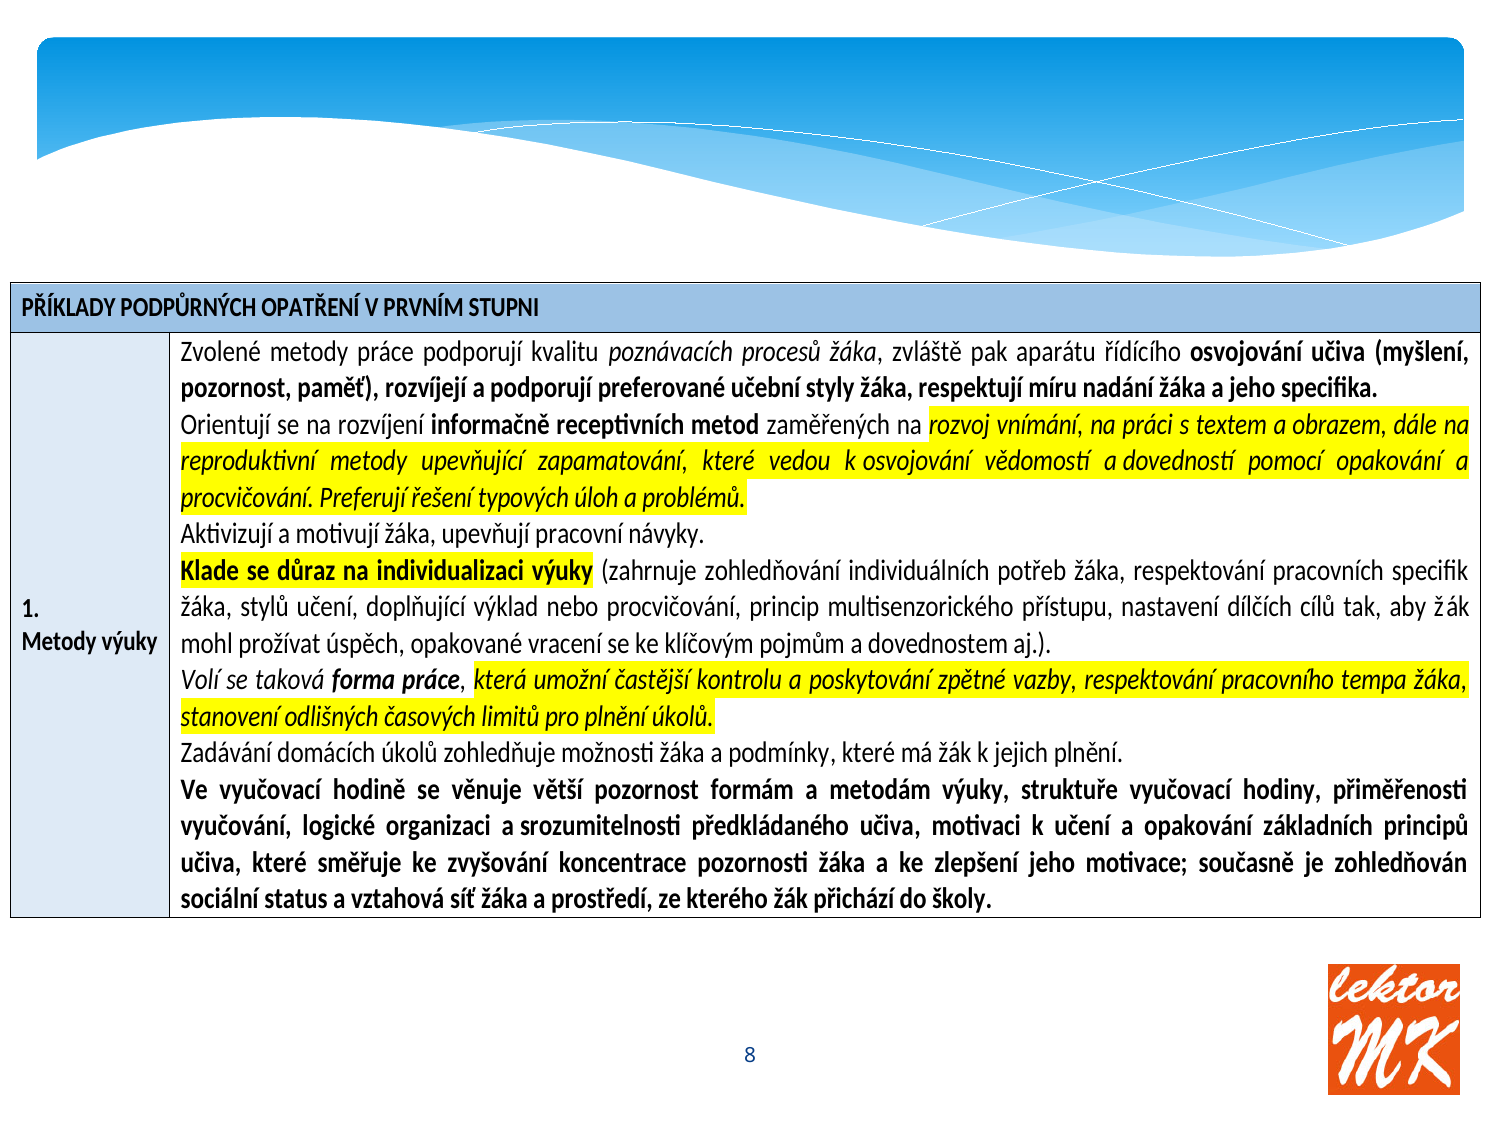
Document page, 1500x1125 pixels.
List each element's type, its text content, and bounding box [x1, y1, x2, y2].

picture [1328, 963, 1460, 1095]
picture [9, 281, 1490, 953]
slide_number 8 [654, 1025, 846, 1086]
